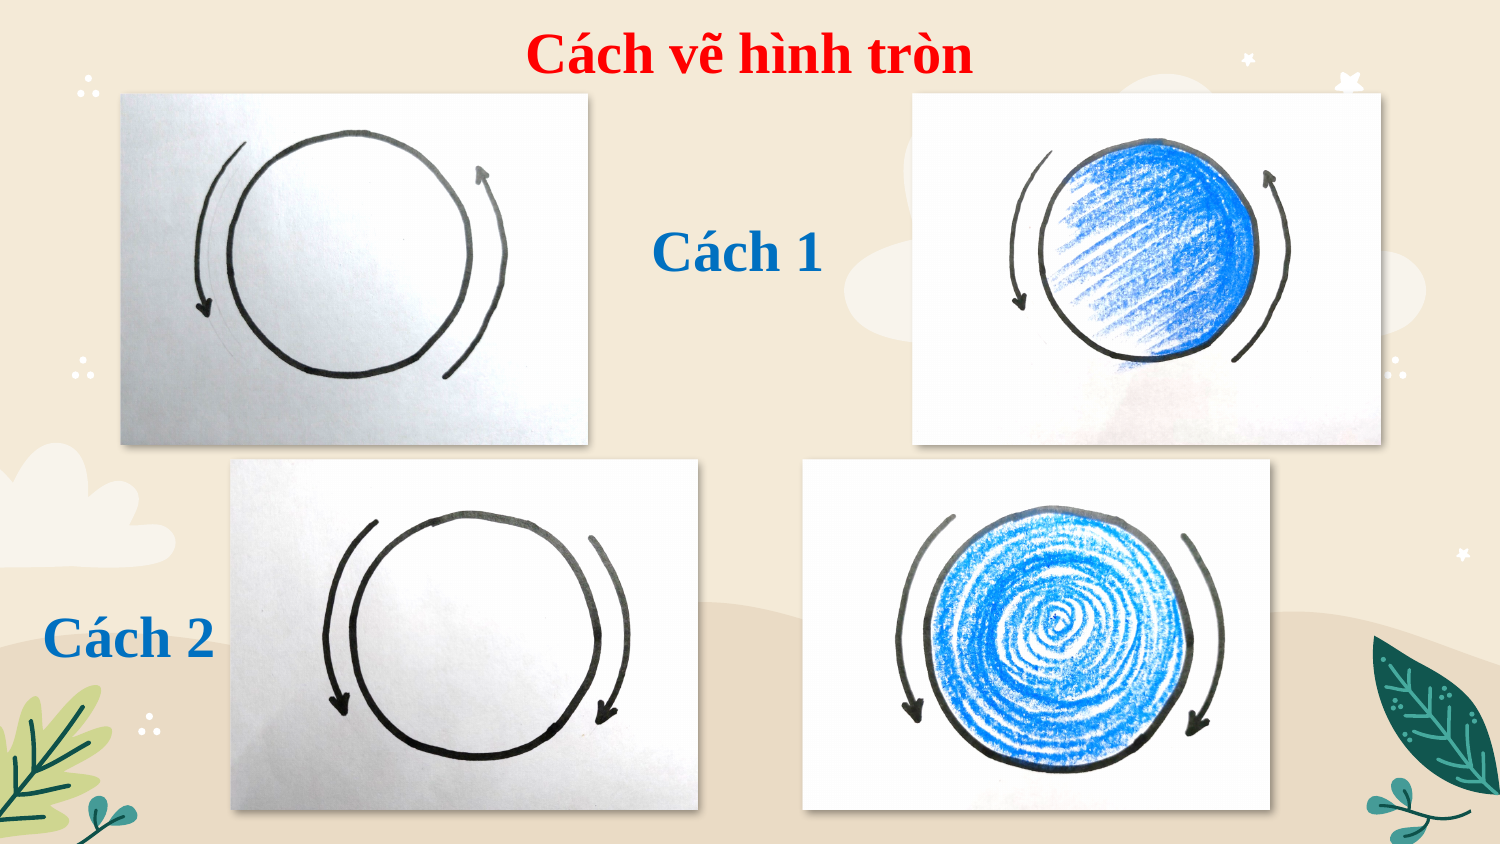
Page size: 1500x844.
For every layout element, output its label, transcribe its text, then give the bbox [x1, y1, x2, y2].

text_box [1356, 651, 1500, 780]
picture [121, 35, 697, 844]
title Cách vẽ hình tròn [51, 0, 1449, 94]
picture [801, 459, 1270, 811]
picture [912, 93, 1381, 445]
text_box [1382, 756, 1454, 844]
text_box Cách 1 [636, 205, 864, 291]
text_box Cách 2 [27, 591, 255, 677]
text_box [0, 700, 131, 832]
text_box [52, 840, 124, 844]
